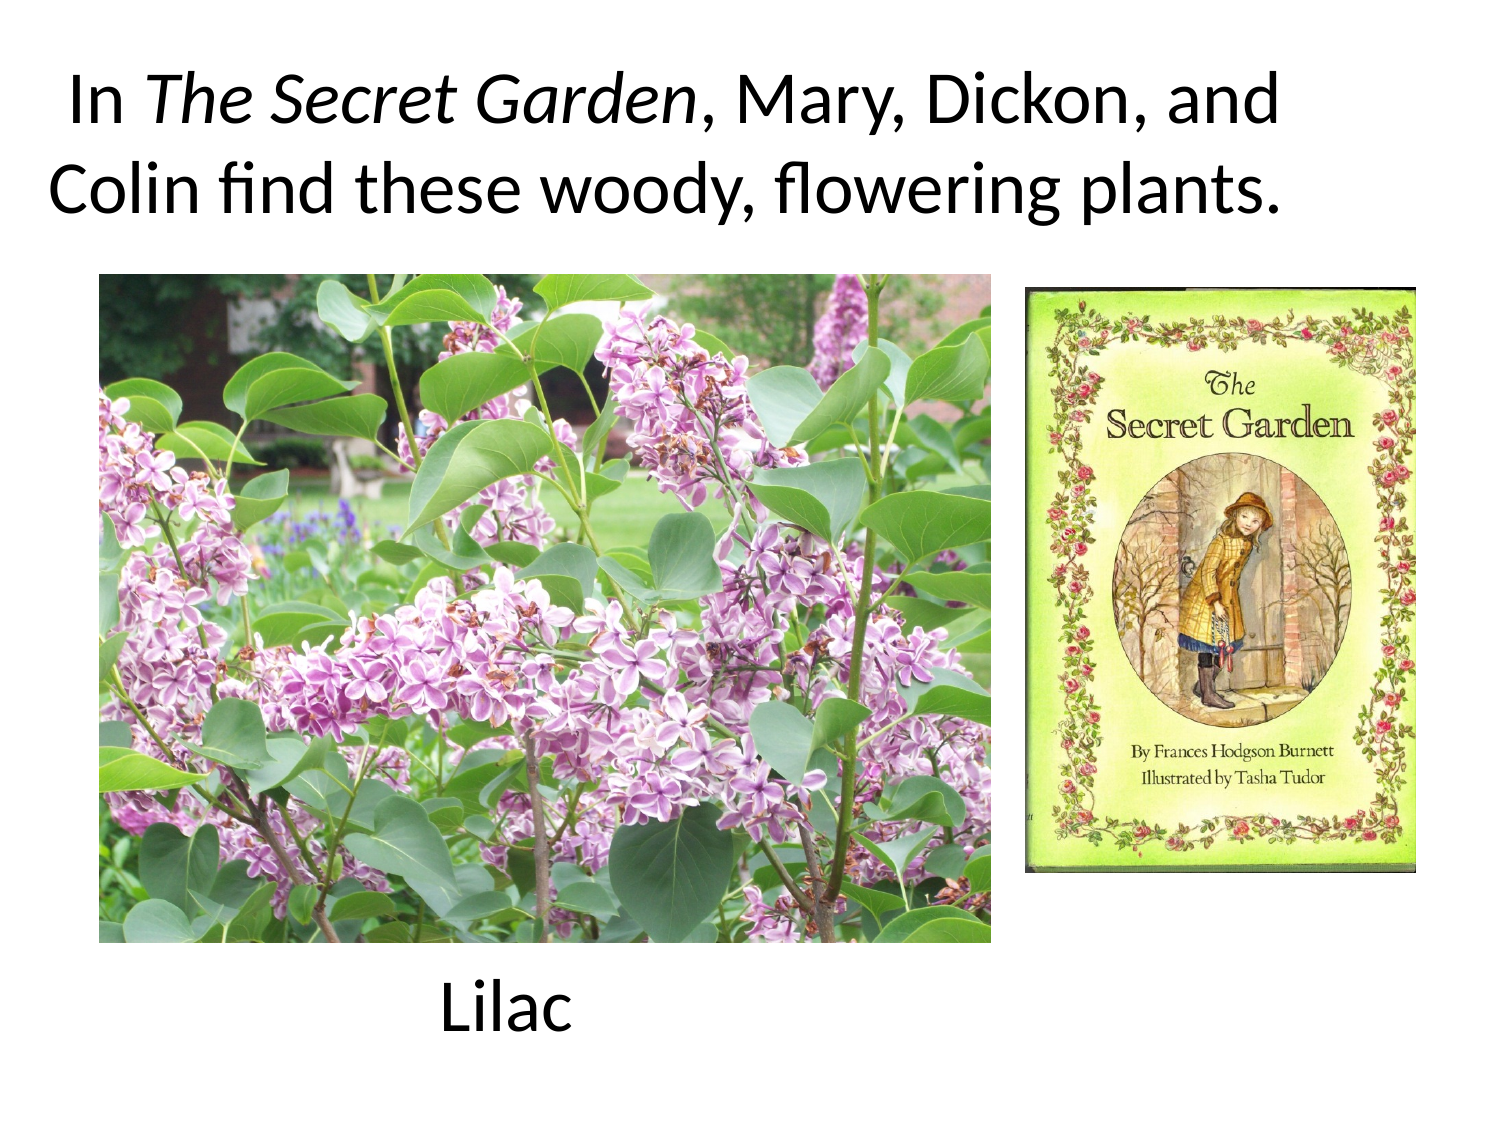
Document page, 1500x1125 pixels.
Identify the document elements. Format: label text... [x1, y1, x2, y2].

picture [1024, 287, 1416, 873]
text_box Lilac [425, 952, 625, 1054]
title In The Secret Garden, Mary, Dickon, and Colin find these woody, flowering plants. [0, 45, 1350, 233]
picture [99, 274, 991, 943]
